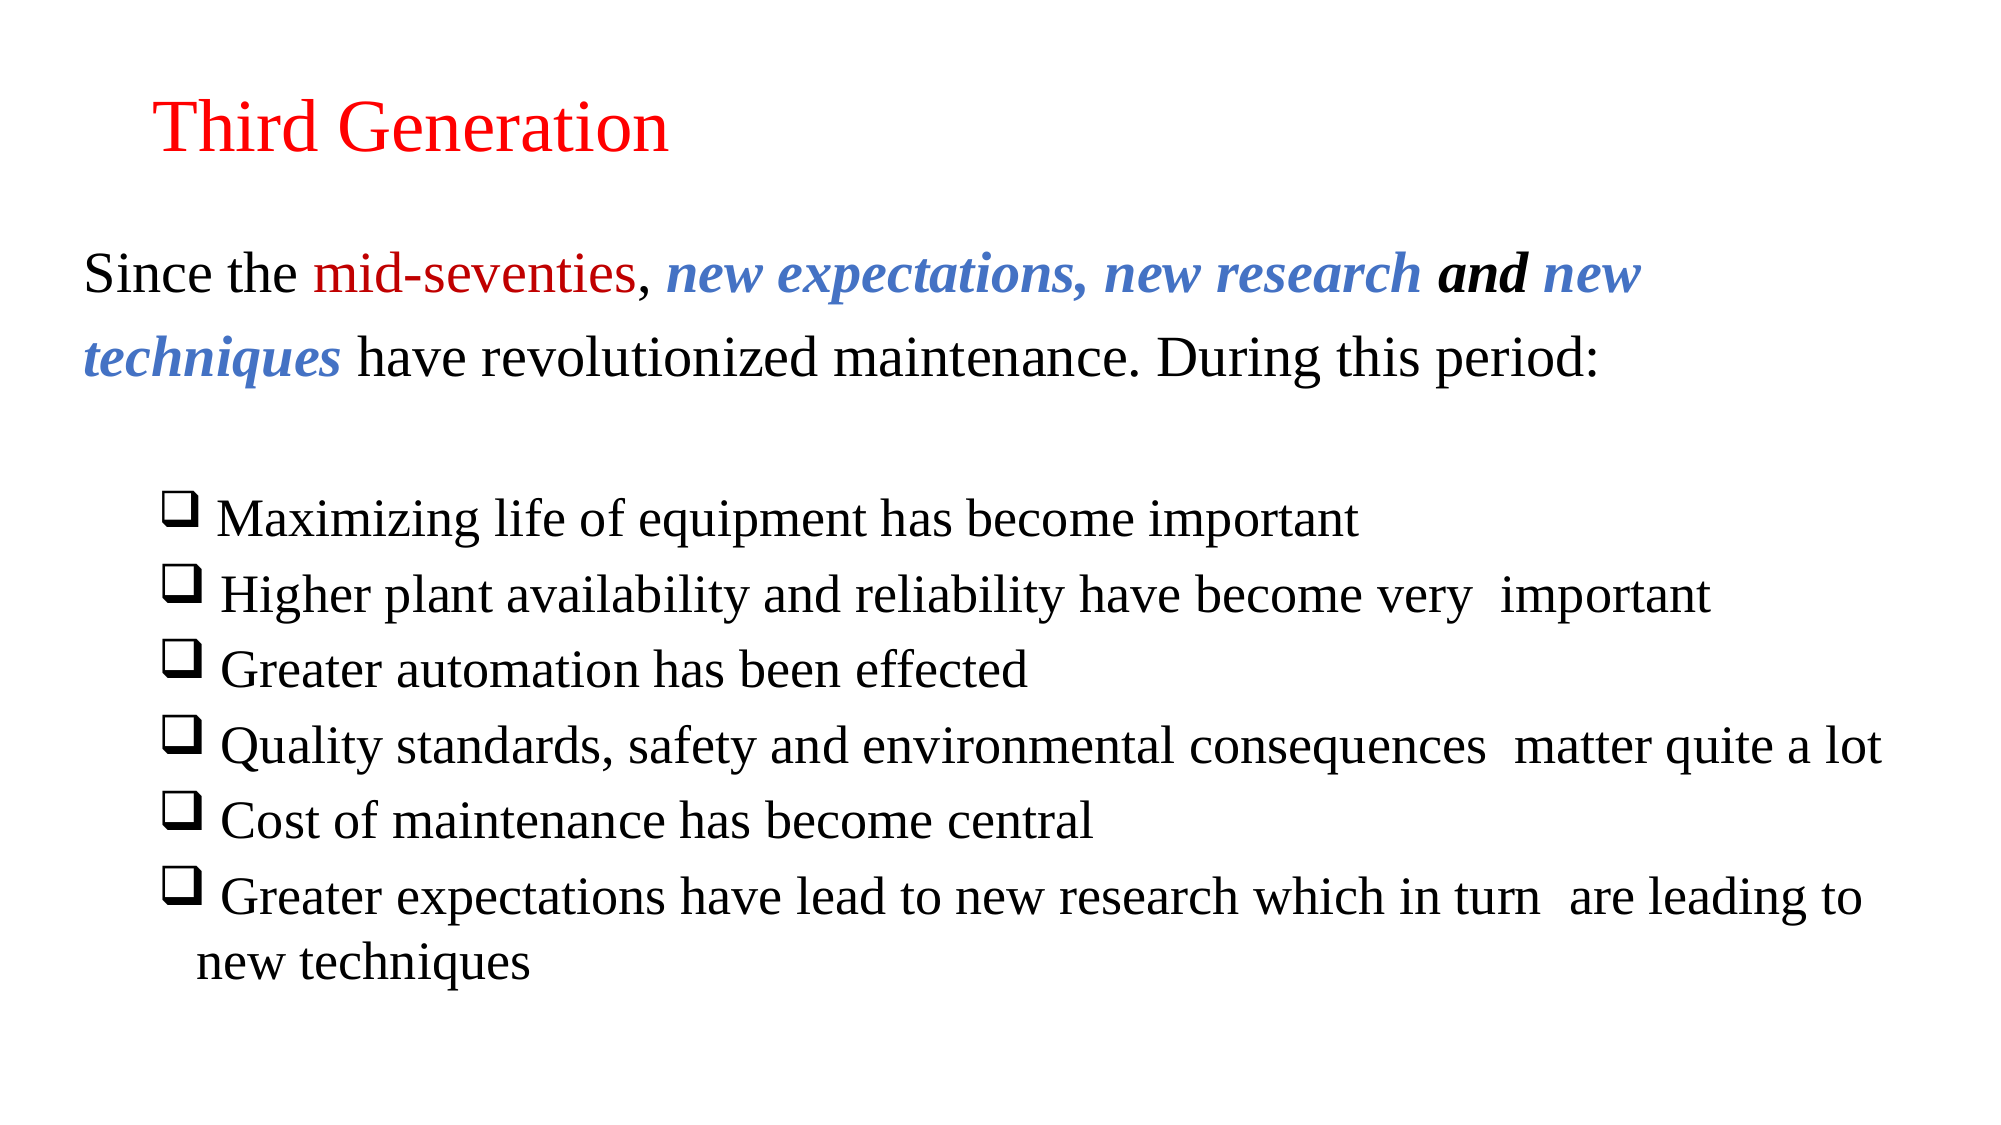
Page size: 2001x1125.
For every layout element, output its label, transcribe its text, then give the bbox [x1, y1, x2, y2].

list Since the mid-seventies, new expectations, new research and new techniques have revolutionized maintenance. During this period: Maximizing life of equipment has become important Higher plant availability and reliability have become very important Greater automation has been effected Quality standards, safety and environmental consequences matter quite a lot Cost of maintenance has become central Greater expectations have lead to new research which in turn are leading to new techniques [68, 234, 1919, 1078]
title Third Generation [137, 59, 1863, 195]
